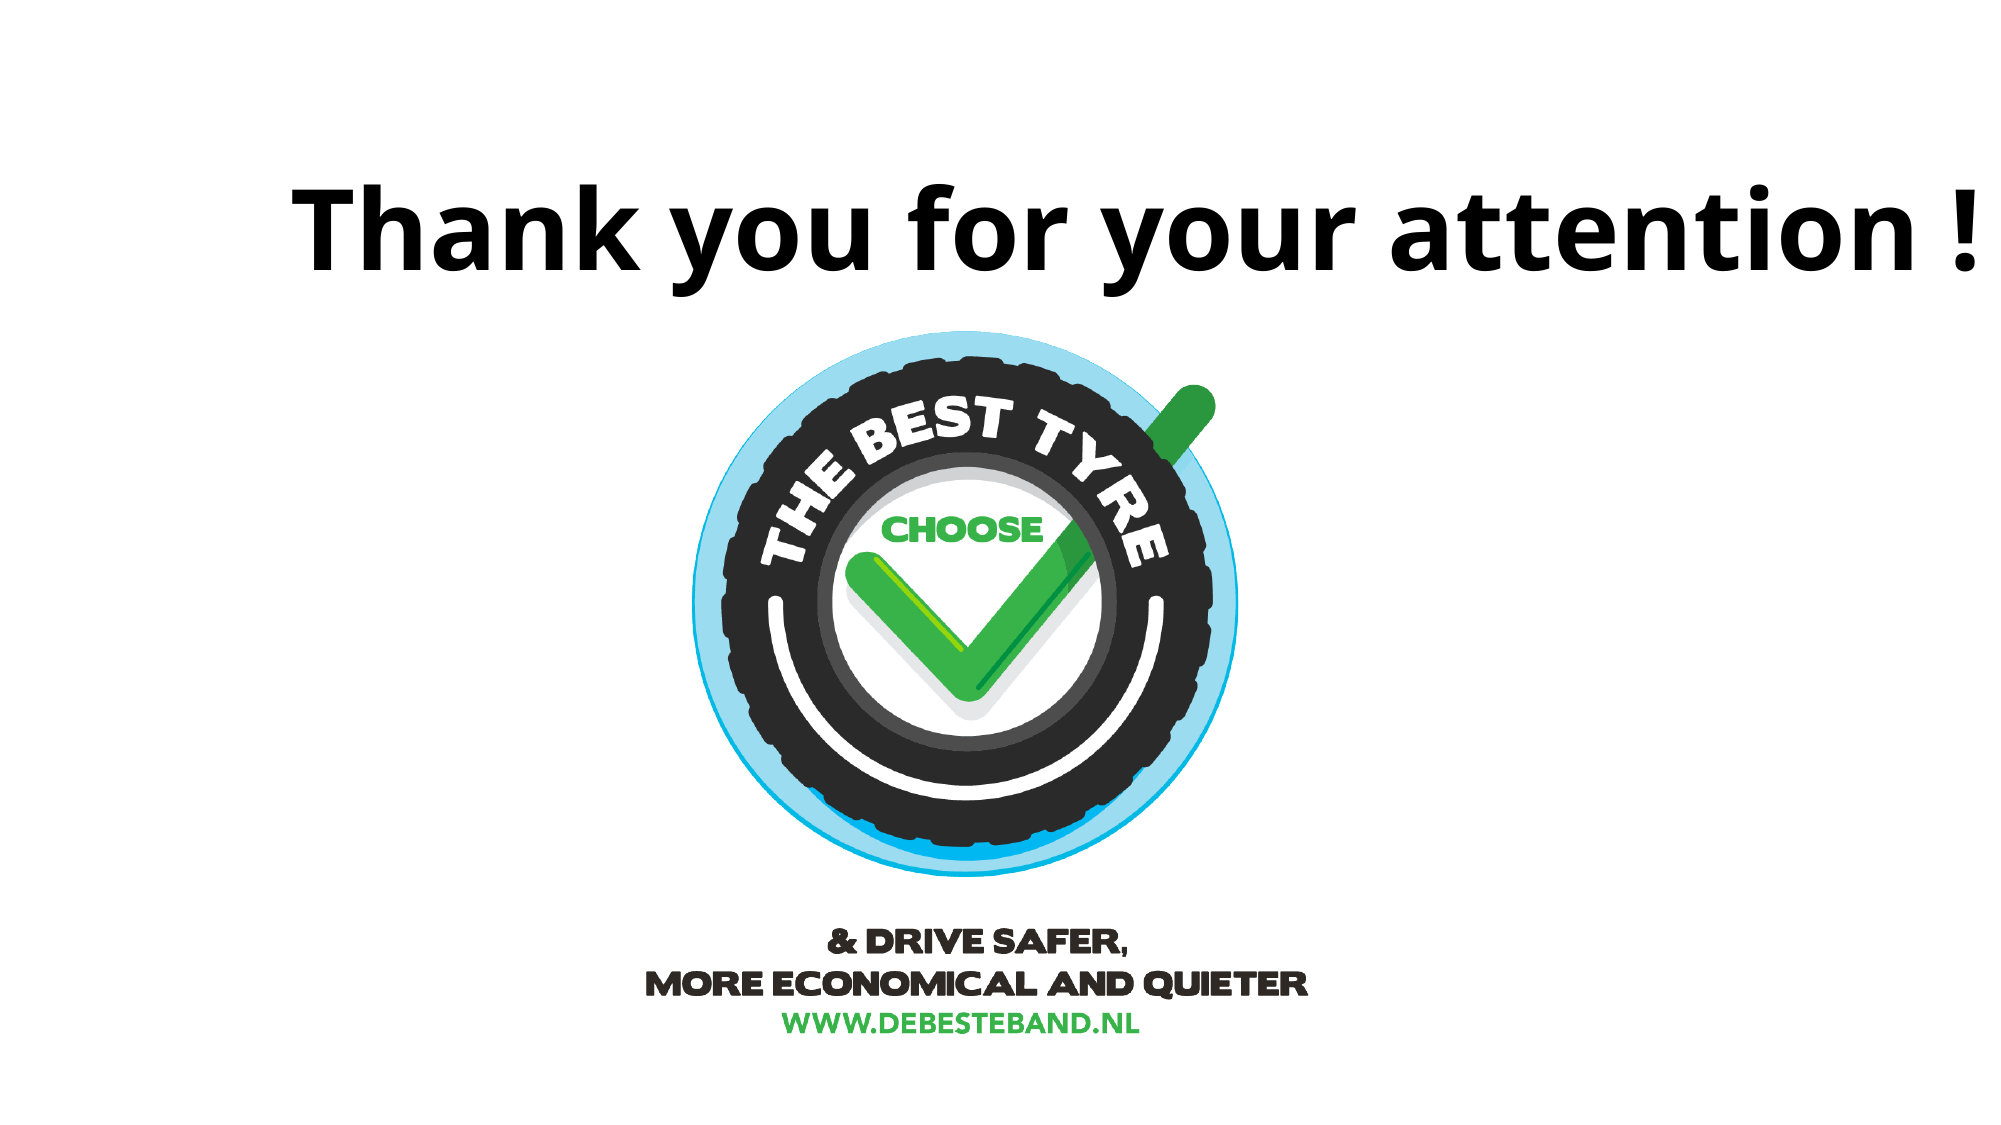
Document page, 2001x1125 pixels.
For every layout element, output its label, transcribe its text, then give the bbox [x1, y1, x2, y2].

picture [622, 328, 1332, 1037]
title Thank you for your attention ! [275, 125, 2000, 343]
